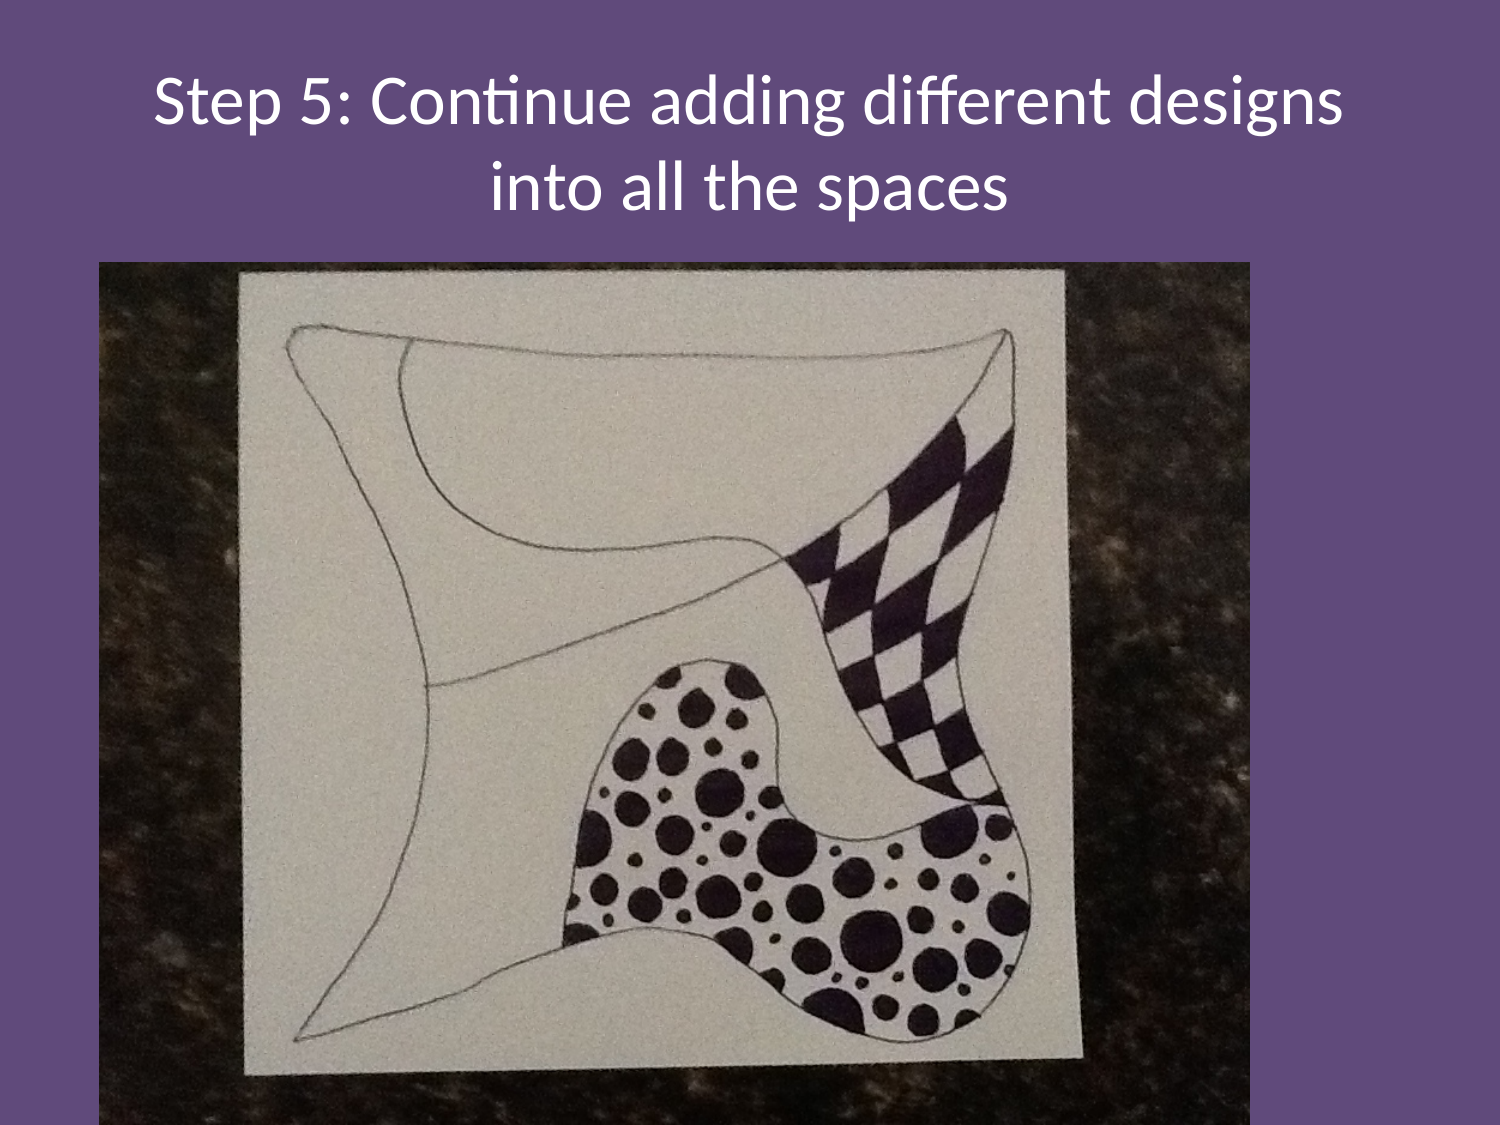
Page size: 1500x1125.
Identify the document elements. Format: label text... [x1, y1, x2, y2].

title Step 5: Continue adding different designs into all the spaces [75, 45, 1425, 233]
picture [99, 262, 1251, 1125]
